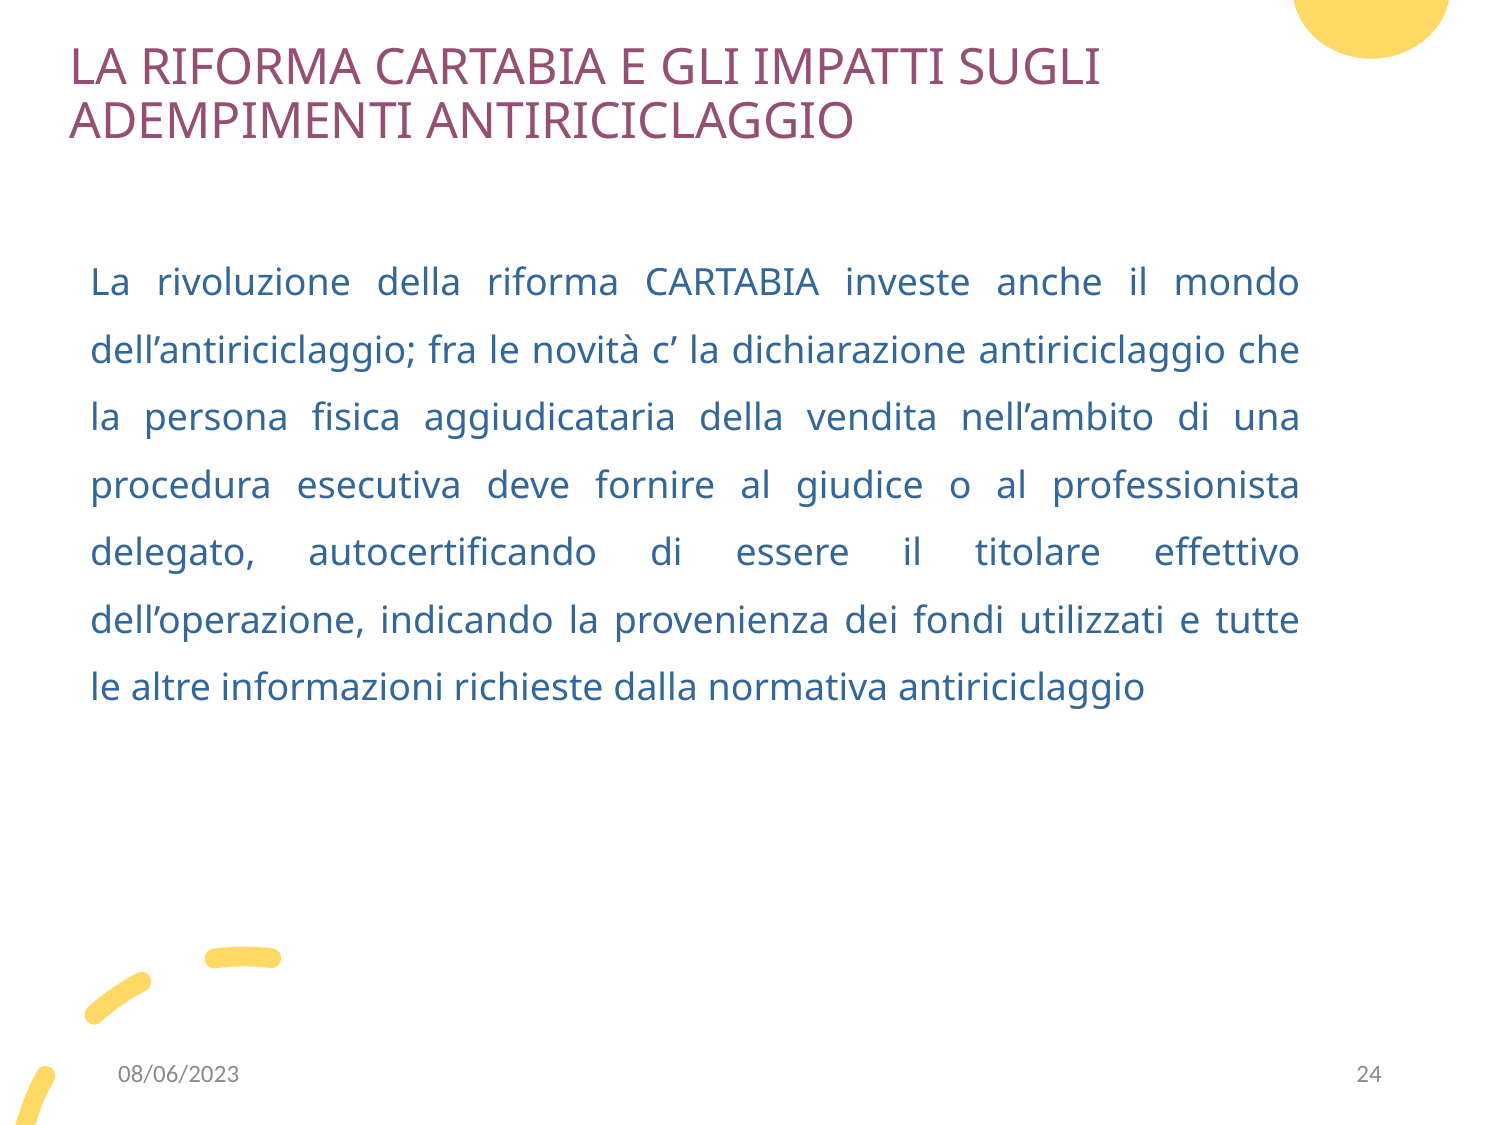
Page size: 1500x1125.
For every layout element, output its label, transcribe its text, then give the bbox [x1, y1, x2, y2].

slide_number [103, 1042, 441, 1103]
slide_number 24 [1059, 1042, 1397, 1103]
text_box La rivoluzione della riforma CARTABIA investe anche il mondo dell’antiriciclaggio; fra le novità c’ la dichiarazione antiriciclaggio che la persona fisica aggiudicataria della vendita nell’ambito di una procedura esecutiva deve fornire al giudice o al professionista delegato, autocertificando di essere il titolare effettivo dell’operazione, indicando la provenienza dei fondi utilizzati e tutte le altre informazioni richieste dalla normativa antiriciclaggio [60, 228, 1317, 934]
title LA RIFORMA CARTABIA E GLI IMPATTI SUGLI ADEMPIMENTI ANTIRICICLAGGIO [54, 36, 1397, 155]
